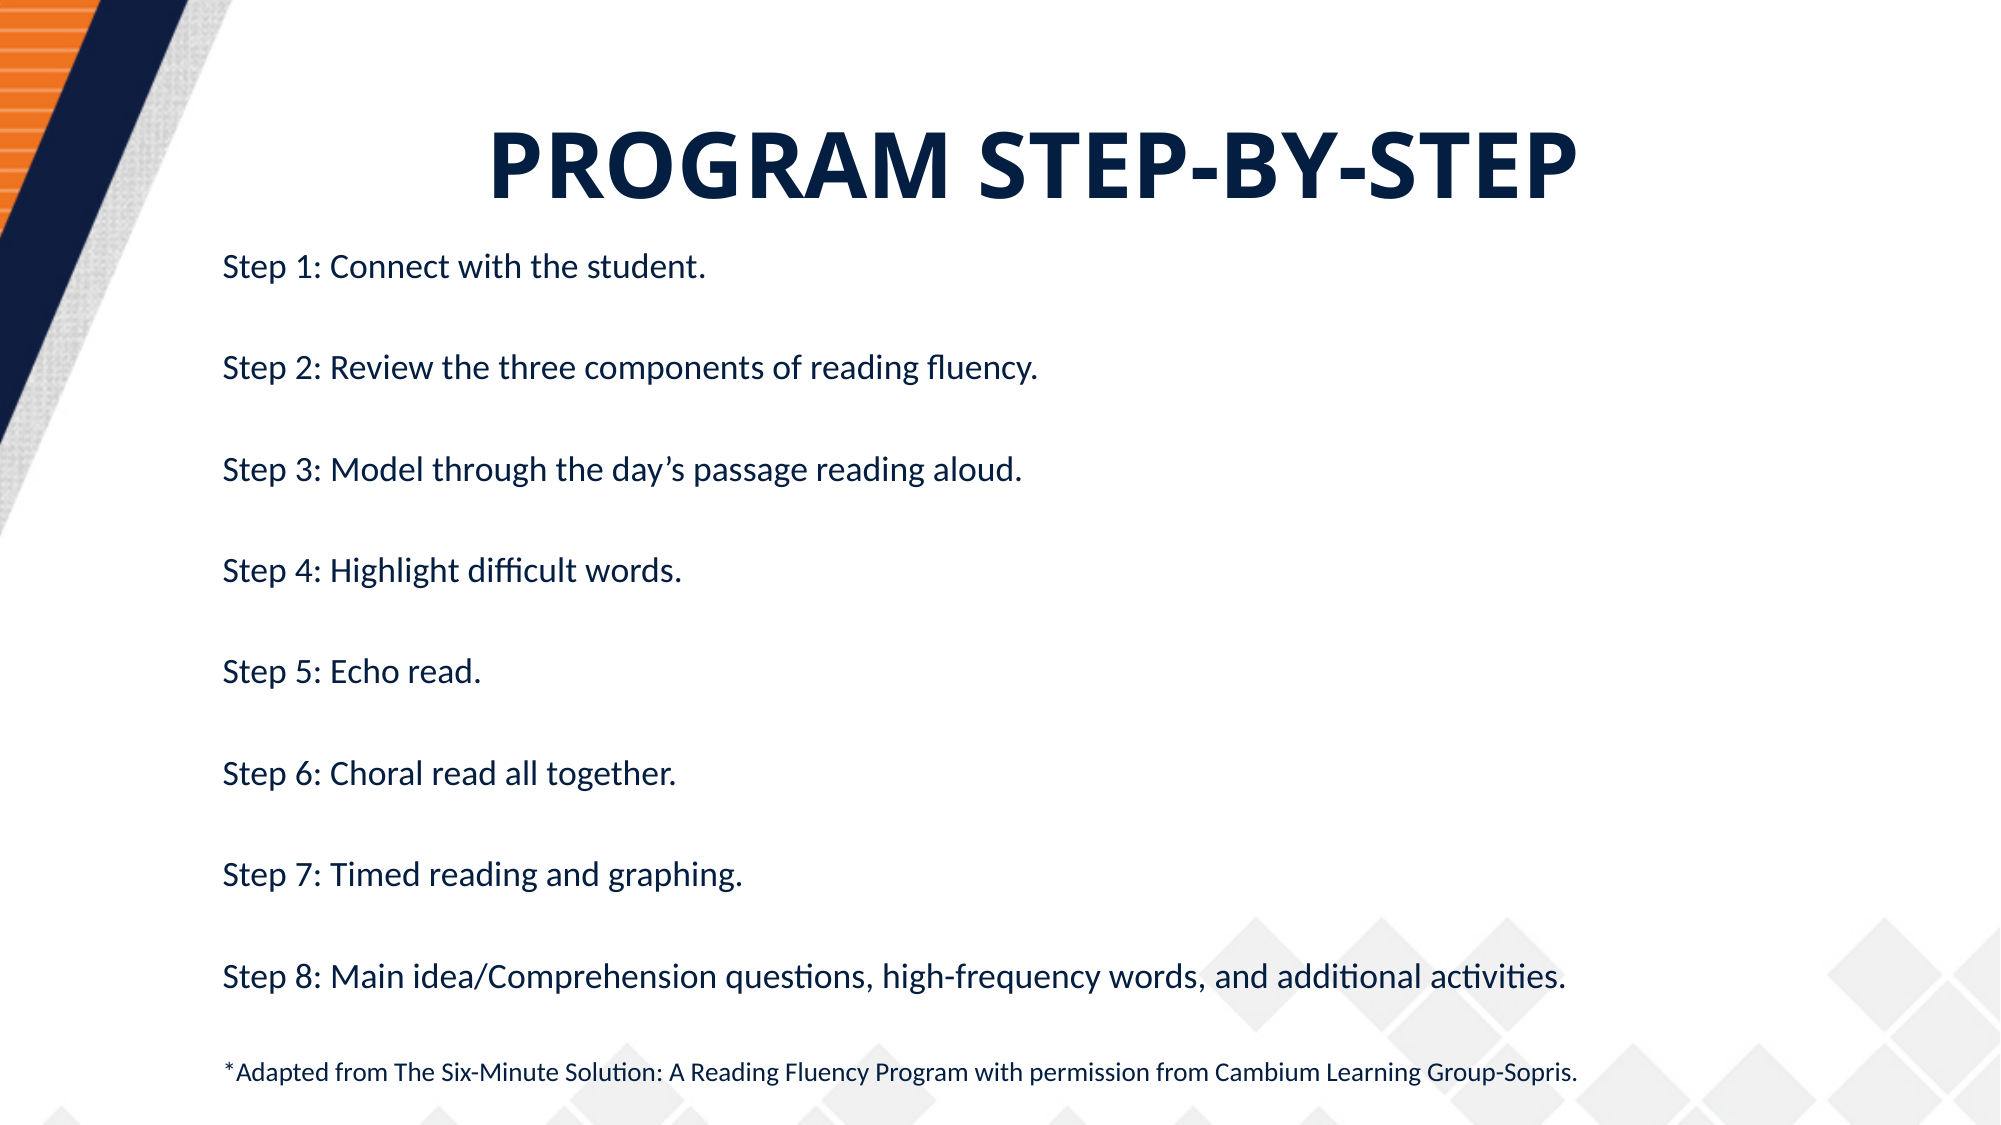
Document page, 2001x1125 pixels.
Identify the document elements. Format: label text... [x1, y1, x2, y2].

picture [0, 0, 2001, 1125]
title PROGRAM STEP-BY-STEP [207, 59, 1861, 239]
list Step 1: Connect with the student. Step 2: Review the three components of reading fluency. Step 3: Model through the day’s passage reading aloud. Step 4: Highlight difficult words. Step 5: Echo read. Step 6: Choral read all together. Step 7: Timed reading and graphing. Step 8: Main idea/Comprehension questions, high-frequency words, and additional activities. *Adapted from The Six-Minute Solution: A Reading Fluency Program with permission from Cambium Learning Group-Sopris. [207, 239, 1861, 1103]
